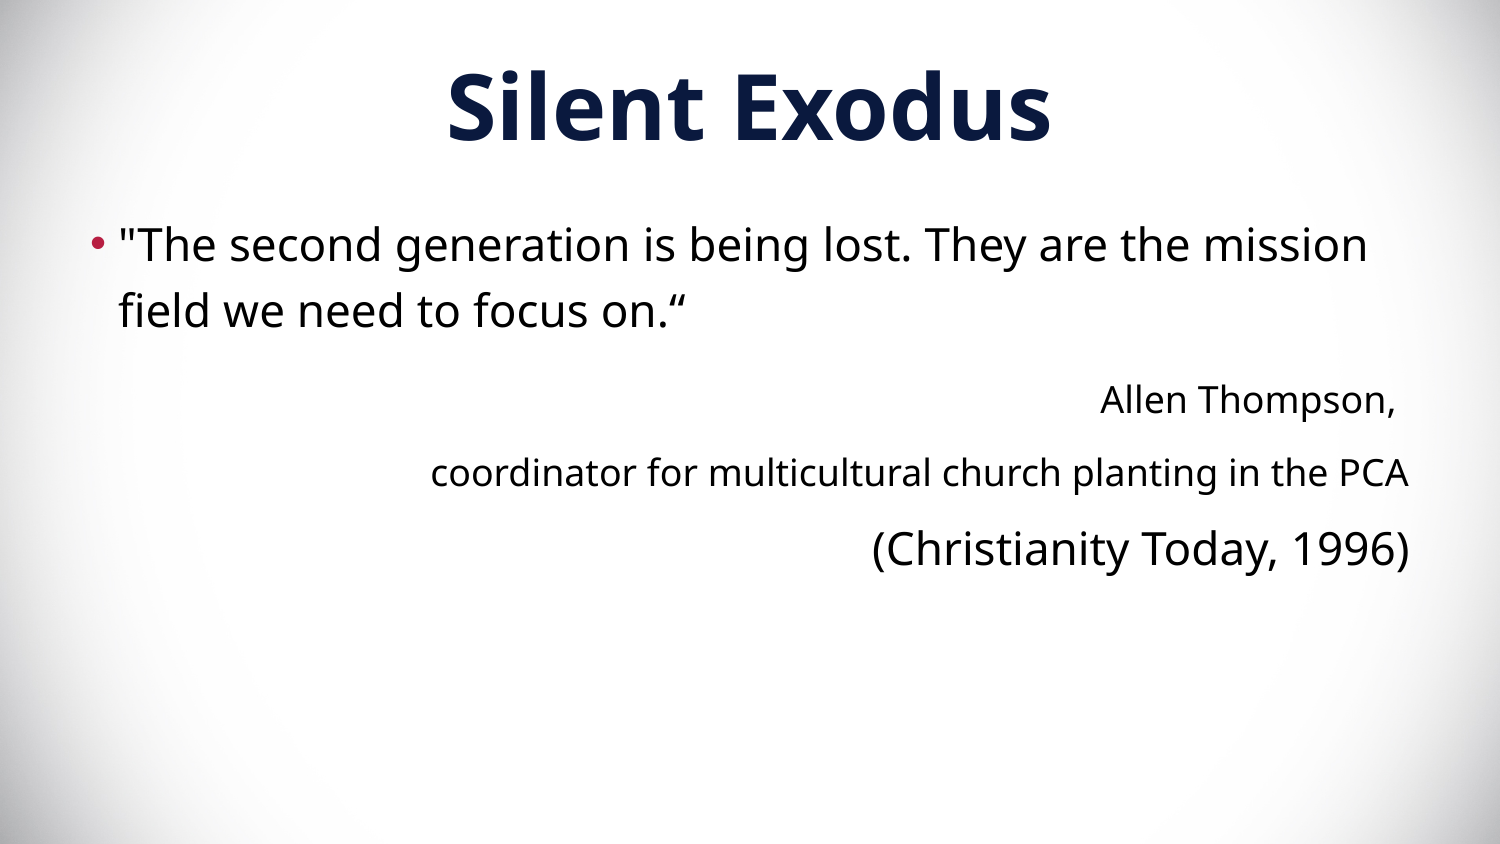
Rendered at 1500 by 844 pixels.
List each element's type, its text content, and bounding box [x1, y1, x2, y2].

list "The second generation is being lost. They are the mission field we need to focus on.“ Allen Thompson, coordinator for multicultural church planting in the PCA (Christianity Today, 1996) [75, 196, 1425, 754]
title Silent Exodus [75, 33, 1425, 175]
picture [0, 0, 1500, 844]
